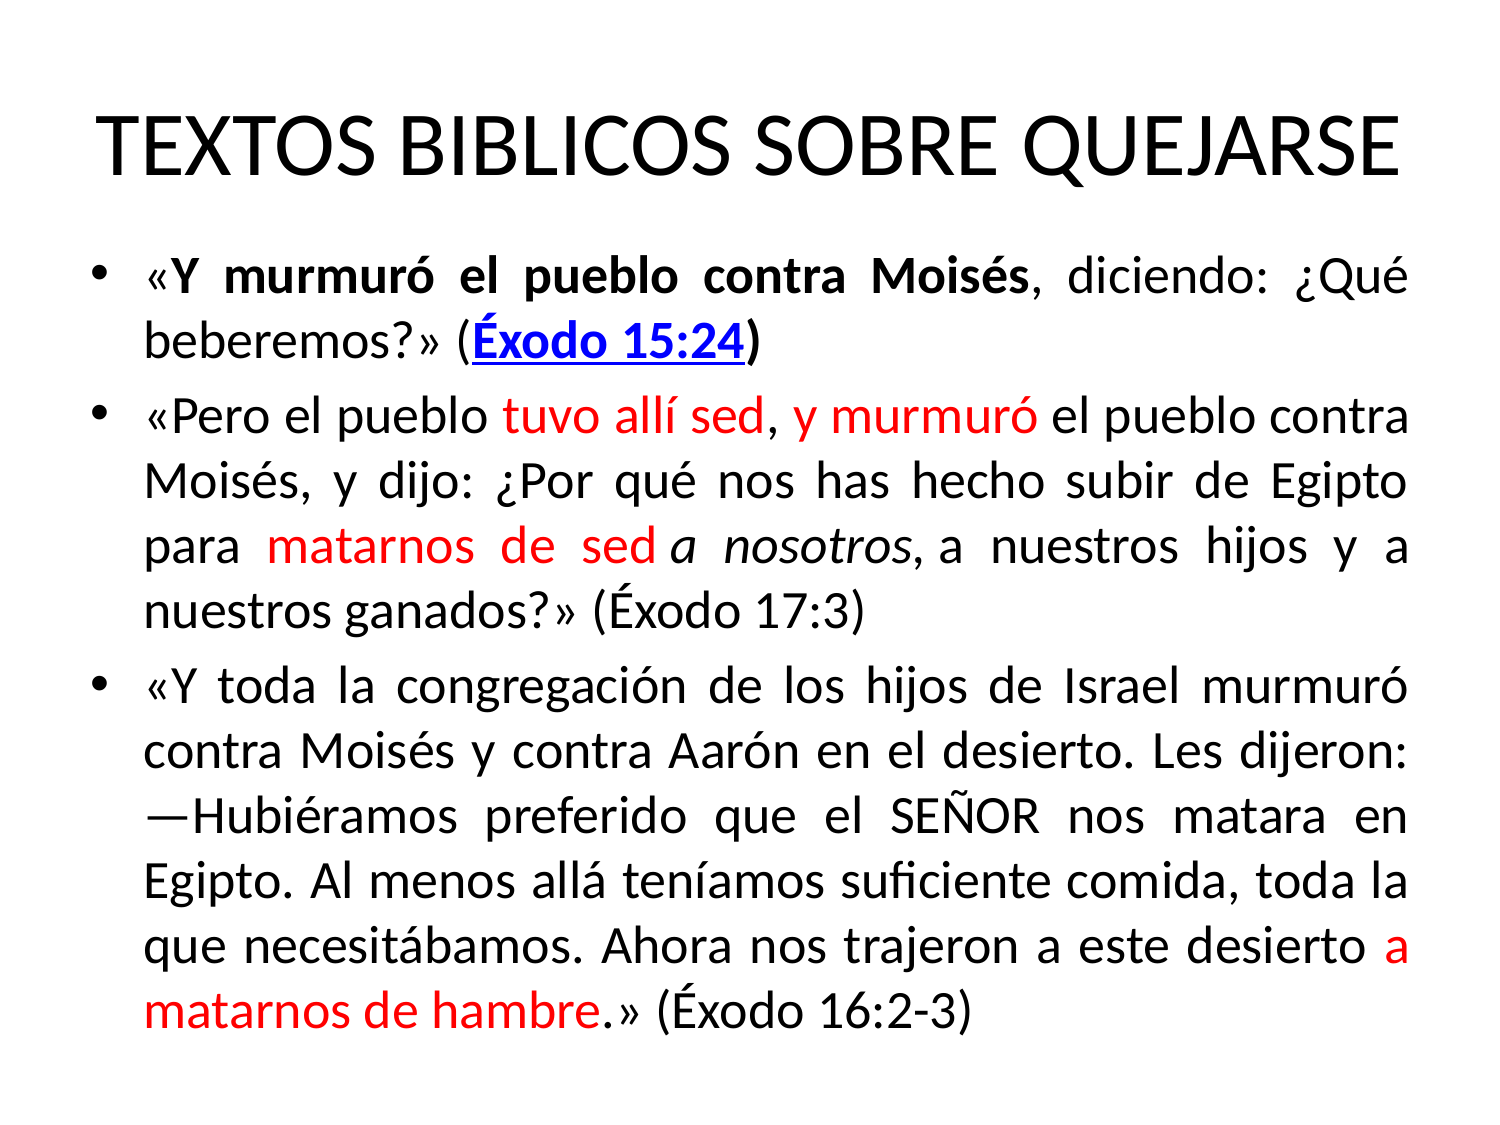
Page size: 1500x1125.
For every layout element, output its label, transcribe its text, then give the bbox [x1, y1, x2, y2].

title TEXTOS BIBLICOS SOBRE QUEJARSE [75, 45, 1425, 231]
list «Y murmuró el pueblo contra Moisés, diciendo: ¿Qué beberemos?» (Éxodo 15:24) «Pero el pueblo tuvo allí sed, y murmuró el pueblo contra Moisés, y dijo: ¿Por qué nos has hecho subir de Egipto para matarnos de sed a nosotros, a nuestros hijos y a nuestros ganados?» (Éxodo 17:3) «Y toda la congregación de los hijos de Israel murmuró contra Moisés y contra Aarón en el desierto. Les dijeron: —Hubiéramos preferido que el SEÑOR nos matara en Egipto. Al menos allá teníamos suficiente comida, toda la que necesitábamos. Ahora nos trajeron a este desierto a matarnos de hambre.» (Éxodo 16:2-3) [75, 231, 1425, 1059]
